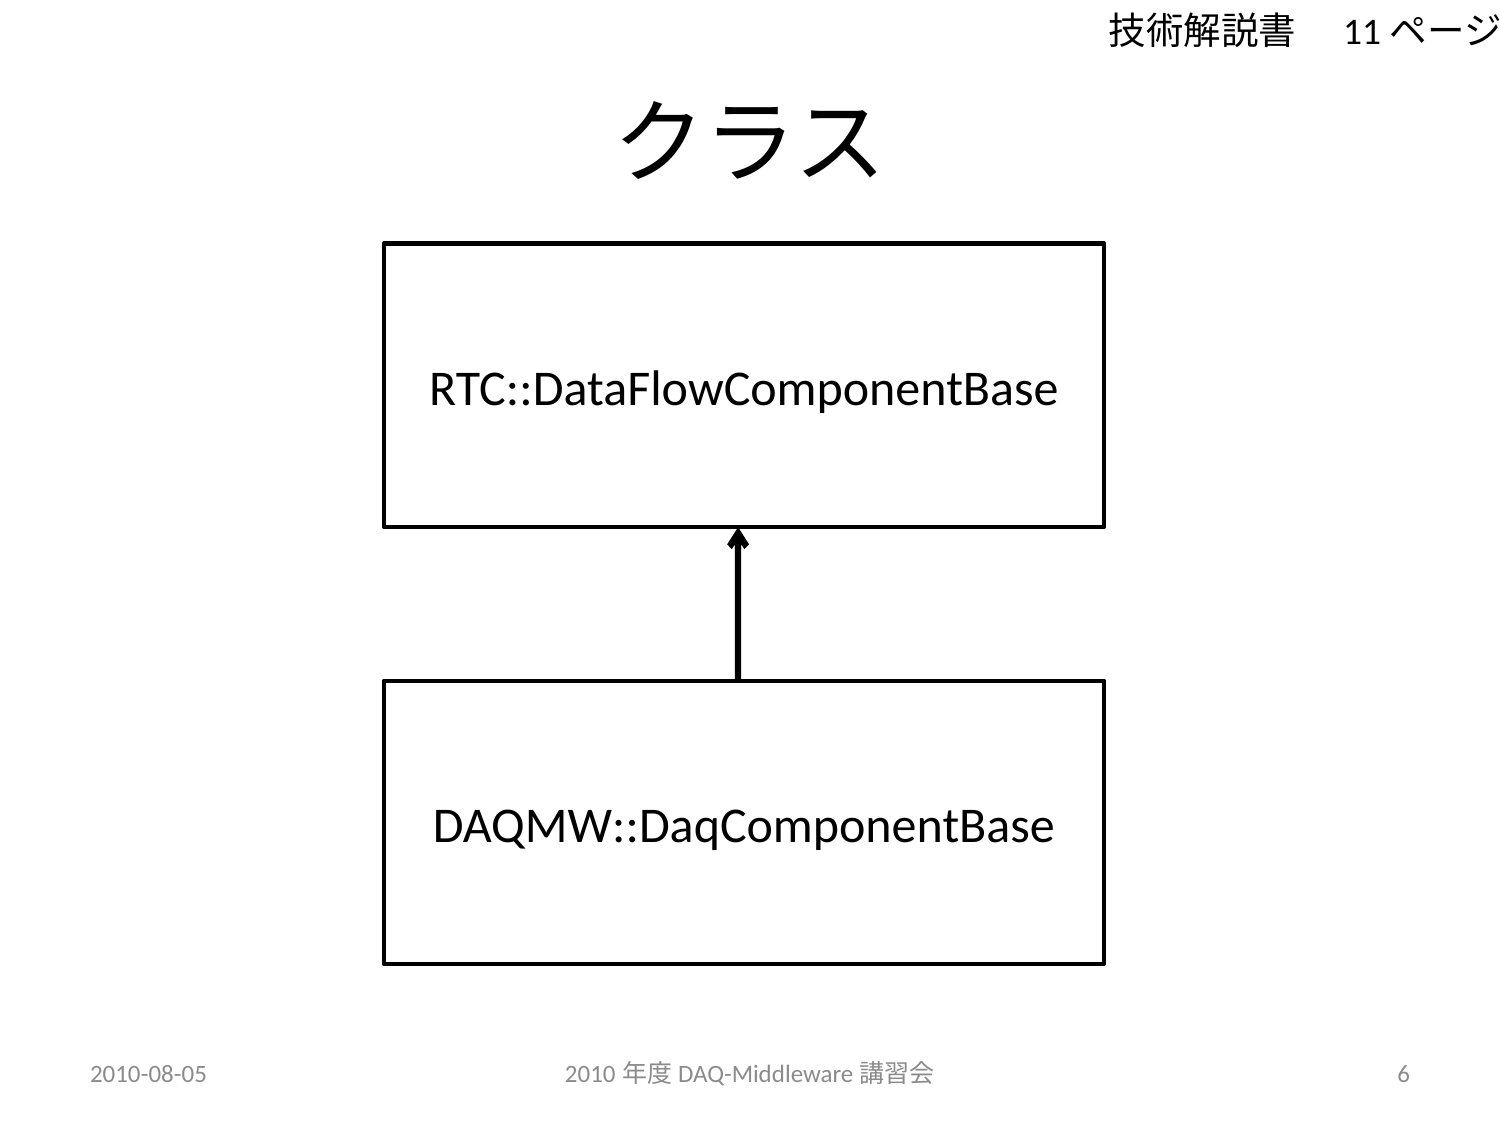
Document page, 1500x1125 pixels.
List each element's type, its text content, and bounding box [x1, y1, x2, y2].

slide_number 6 [1074, 1042, 1425, 1103]
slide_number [75, 1042, 425, 1103]
text_box RTC::DataFlowComponentBase [382, 241, 1106, 529]
text_box 技術解説書 11ページ [1094, 0, 1500, 60]
footer 2010年度DAQ-Middleware講習会 [512, 1042, 988, 1103]
title クラス [75, 45, 1425, 233]
text_box DAQMW::DaqComponentBase [382, 679, 1106, 966]
